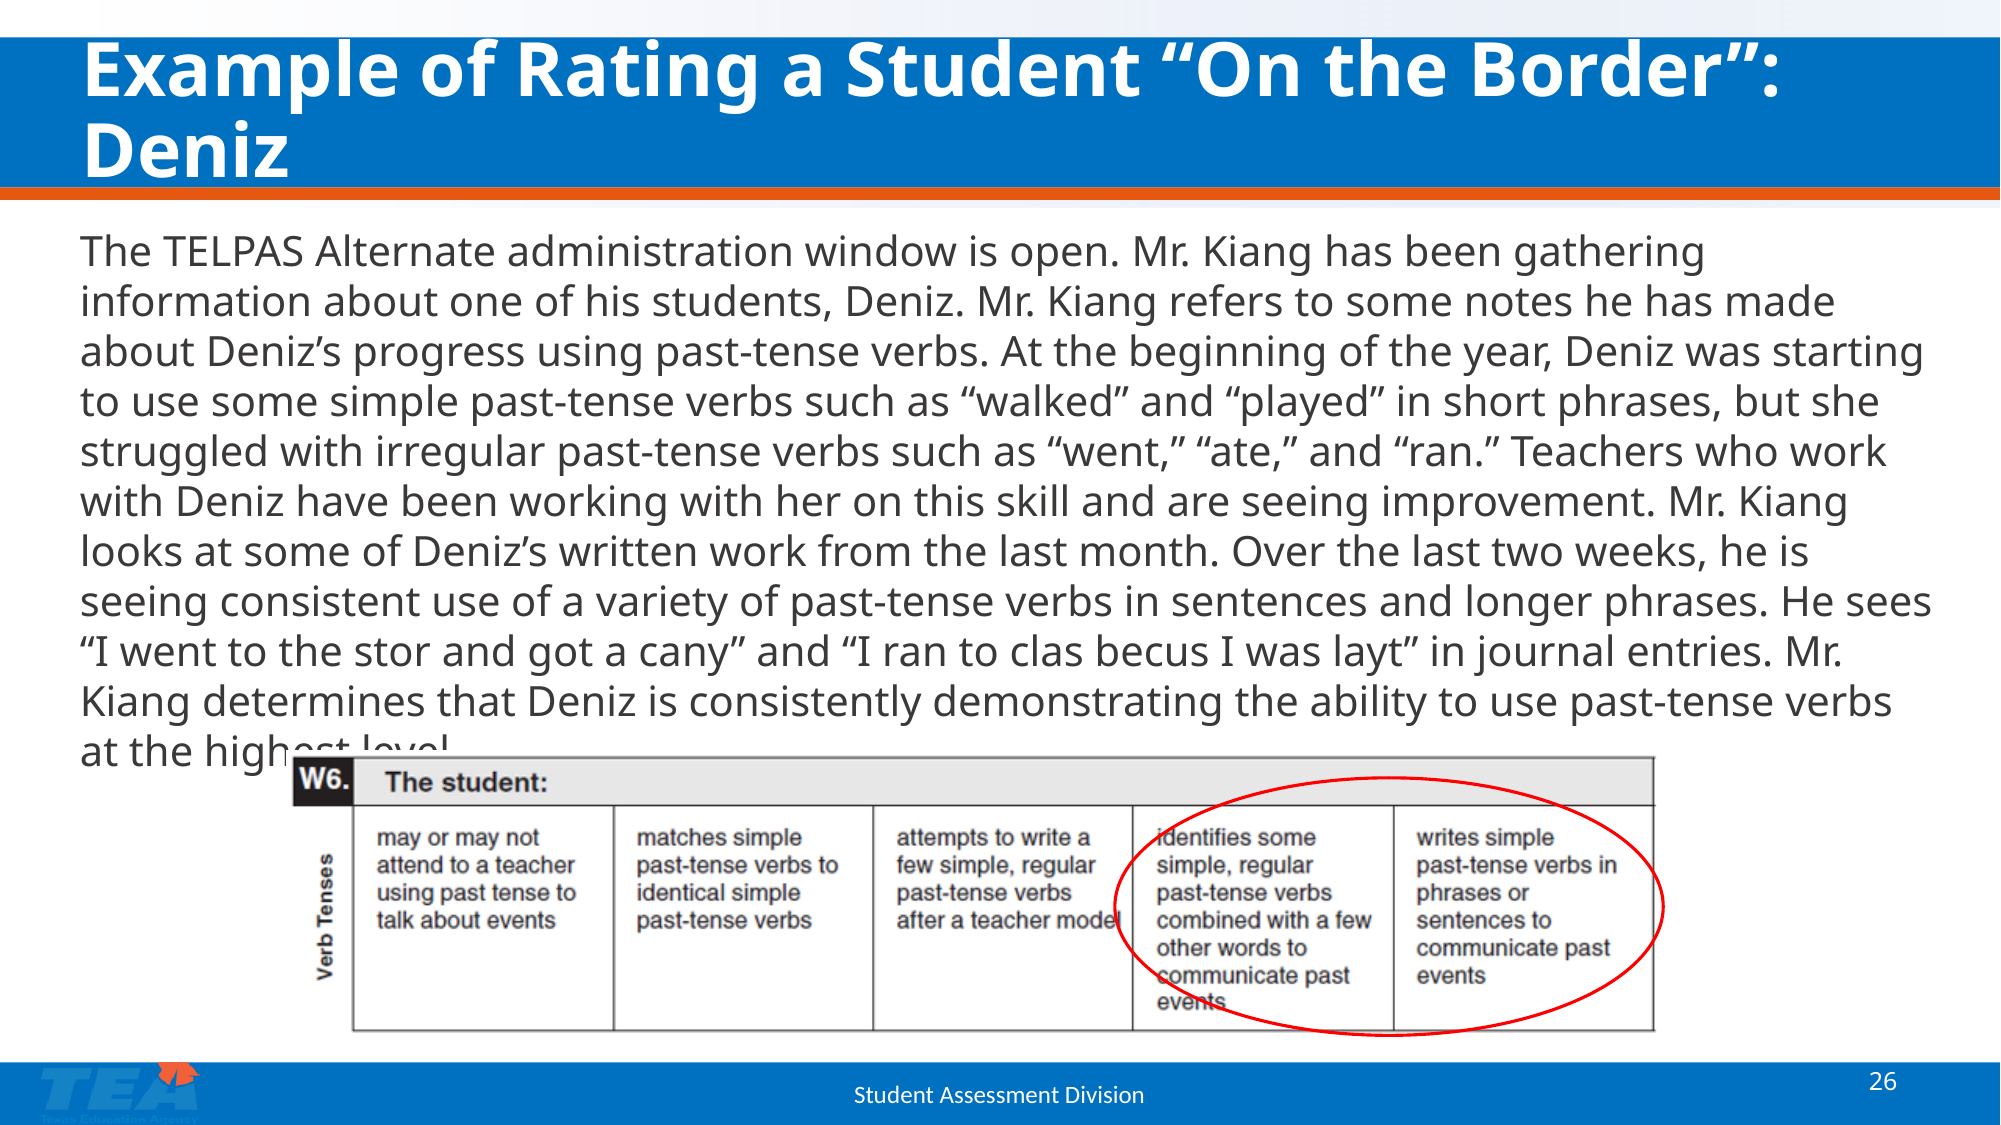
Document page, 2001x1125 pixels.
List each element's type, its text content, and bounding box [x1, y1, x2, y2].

title Example of Rating a Student “On the Border”: Deniz [66, 37, 1884, 188]
picture [0, 0, 2001, 1125]
text_box Student Assessment Division [662, 1070, 1338, 1103]
slide_number 26 [1812, 1052, 1913, 1113]
list The TELPAS Alternate administration window is open. Mr. Kiang has been gathering information about one of his students, Deniz. Mr. Kiang refers to some notes he has made about Deniz’s progress using past-tense verbs. At the beginning of the year, Deniz was starting to use some simple past-tense verbs such as “walked” and “played” in short phrases, but she struggled with irregular past-tense verbs such as “went,” “ate,” and “ran.” Teachers who work with Deniz have been working with her on this skill and are seeing improvement. Mr. Kiang looks at some of Deniz’s written work from the last month. Over the last two weeks, he is seeing consistent use of a variety of past-tense verbs in sentences and longer phrases. He sees “I went to the stor and got a cany” and “I ran to clas becus I was layt” in journal entries. Mr. Kiang determines that Deniz is consistently demonstrating the ability to use past-tense verbs at the highest level. [64, 217, 1949, 754]
